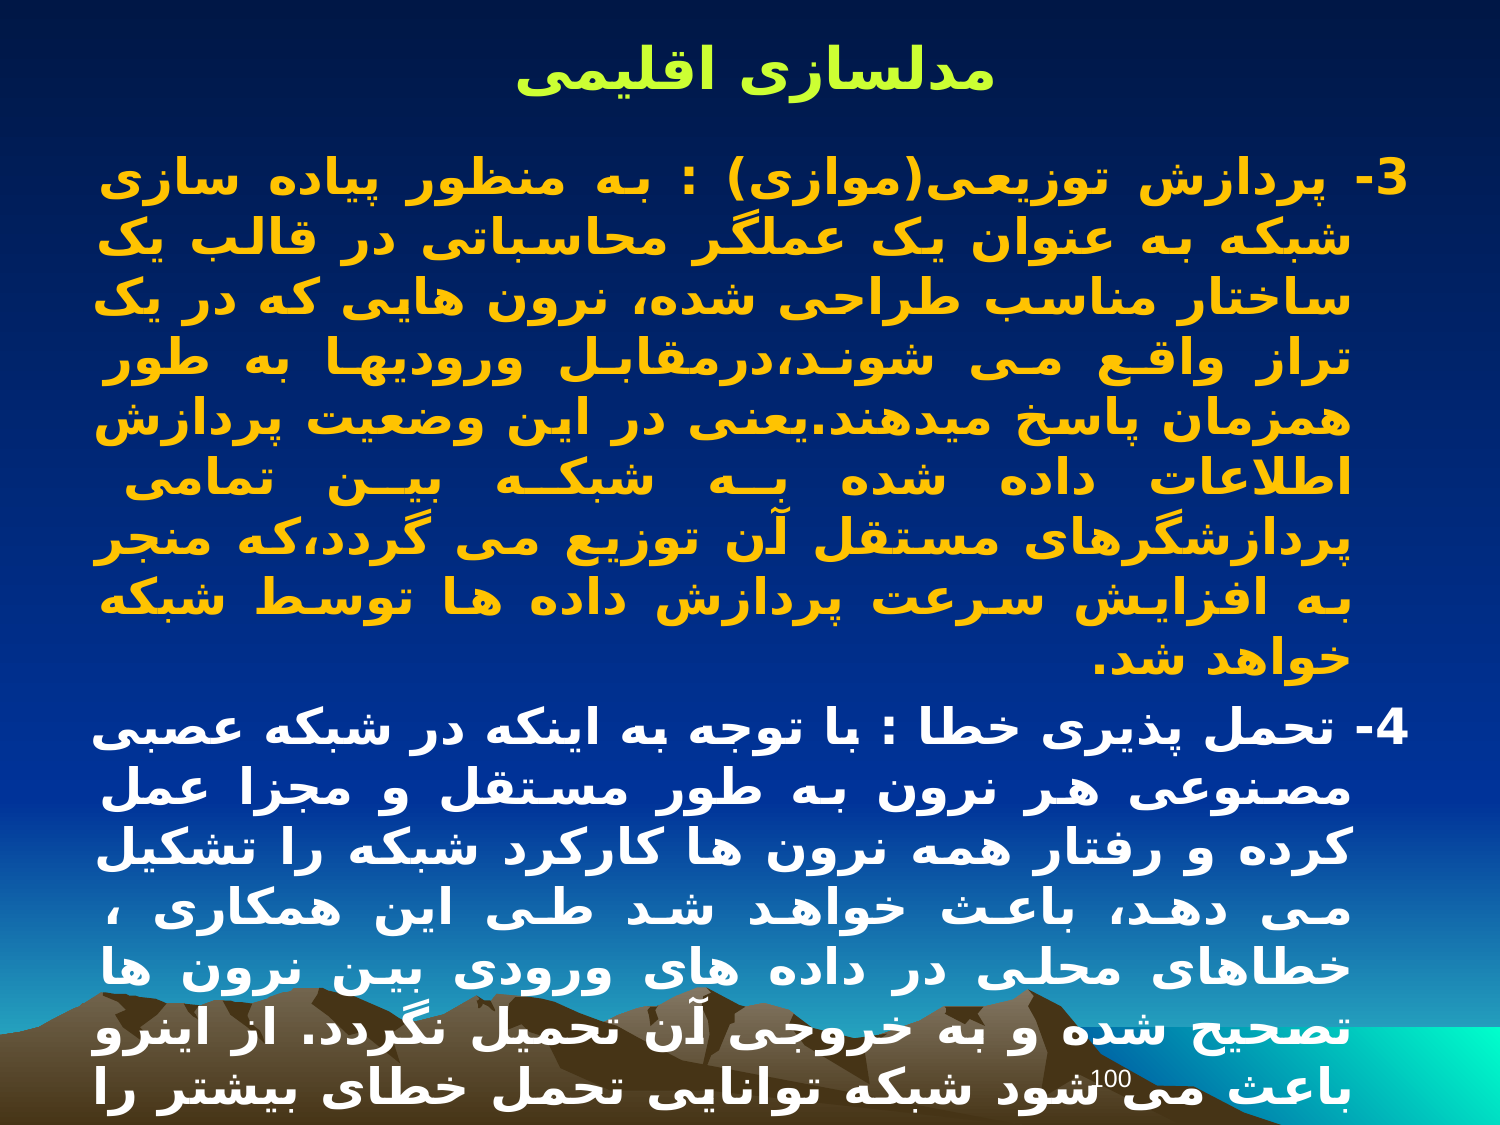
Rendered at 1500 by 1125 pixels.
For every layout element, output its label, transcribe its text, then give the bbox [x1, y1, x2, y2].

text_box مدلسازی اقلیمی [41, 19, 1471, 114]
list 3- پردازش توزیعی(موازی) : به منظور پیاده سازی شبکه به عنوان یک عملگر محاسباتی در قالب یک ساختار مناسب طراحی شده، نرون هایی که در یک تراز واقع می شوند،درمقابل ورودیها به طور همزمان پاسخ میدهند.یعنی در این وضعیت پردازش اطلاعات داده شده به شبکه بین تمامی پردازشگرهای مستقل آن توزیع می گردد،که منجر به افزایش سرعت پردازش داده ها توسط شبکه خواهد شد. 4- تحمل پذیری خطا : با توجه به اینکه در شبکه عصبی مصنوعی هر نرون به طور مستقل و مجزا عمل کرده و رفتار همه نرون ها کارکرد شبکه را تشکیل می دهد، باعث خواهد شد طی این همکاری ، خطاهای محلی در داده های ورودی بین نرون ها تصحیح شده و به خروجی آن تحمیل نگردد. از اینرو باعث می شود شبکه توانایی تحمل خطای بیشتر را پیدا نماید و در خروجی دقت بیشتری داشته باشد. [75, 137, 1425, 1024]
slide_number 100 [1074, 1024, 1426, 1101]
